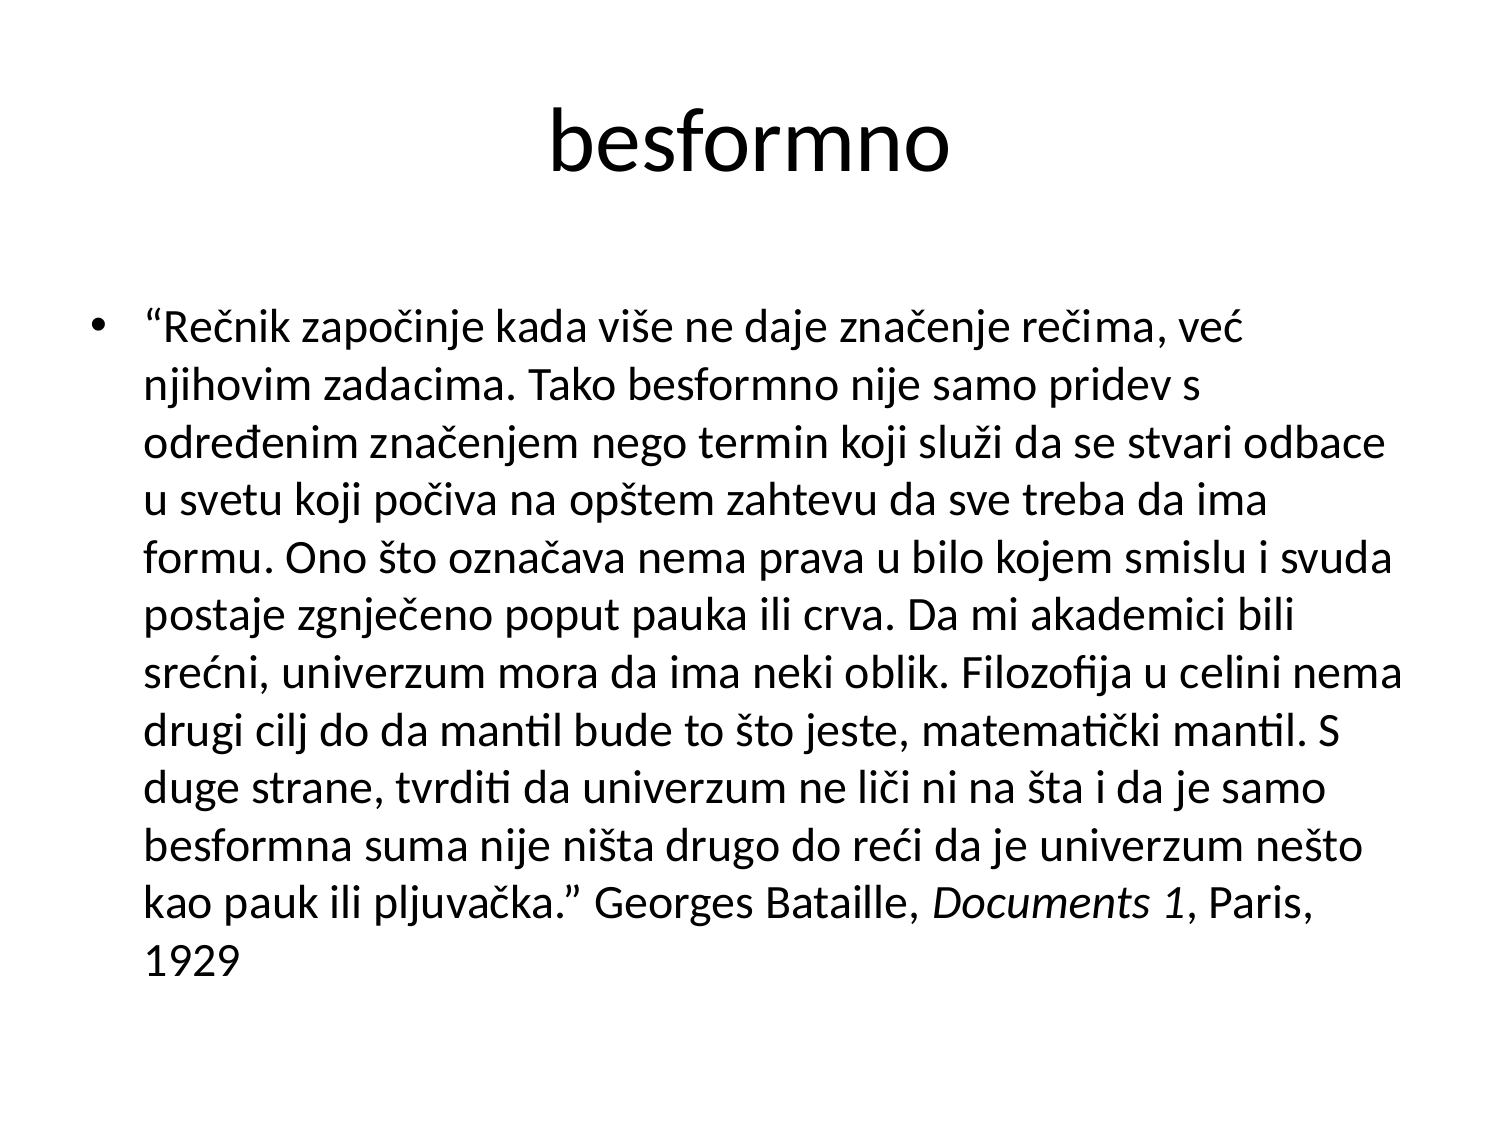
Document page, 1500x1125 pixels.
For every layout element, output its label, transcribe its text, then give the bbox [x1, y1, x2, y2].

list “Rečnik započinje kada više ne daje značenje rečima, već njihovim zadacima. Tako besformno nije samo pridev s određenim značenjem nego termin koji služi da se stvari odbace u svetu koji počiva na opštem zahtevu da sve treba da ima formu. Ono što označava nema prava u bilo kojem smislu i svuda postaje zgnječeno poput pauka ili crva. Da mi akademici bili srećni, univerzum mora da ima neki oblik. Filozofija u celini nema drugi cilj do da mantil bude to što jeste, matematički mantil. S duge strane, tvrditi da univerzum ne liči ni na šta i da je samo besformna suma nije ništa drugo do reći da je univerzum nešto kao pauk ili pljuvačka.” Georges Bataille, Documents 1, Paris, 1929 [75, 287, 1425, 1000]
title besformno [75, 45, 1425, 225]
